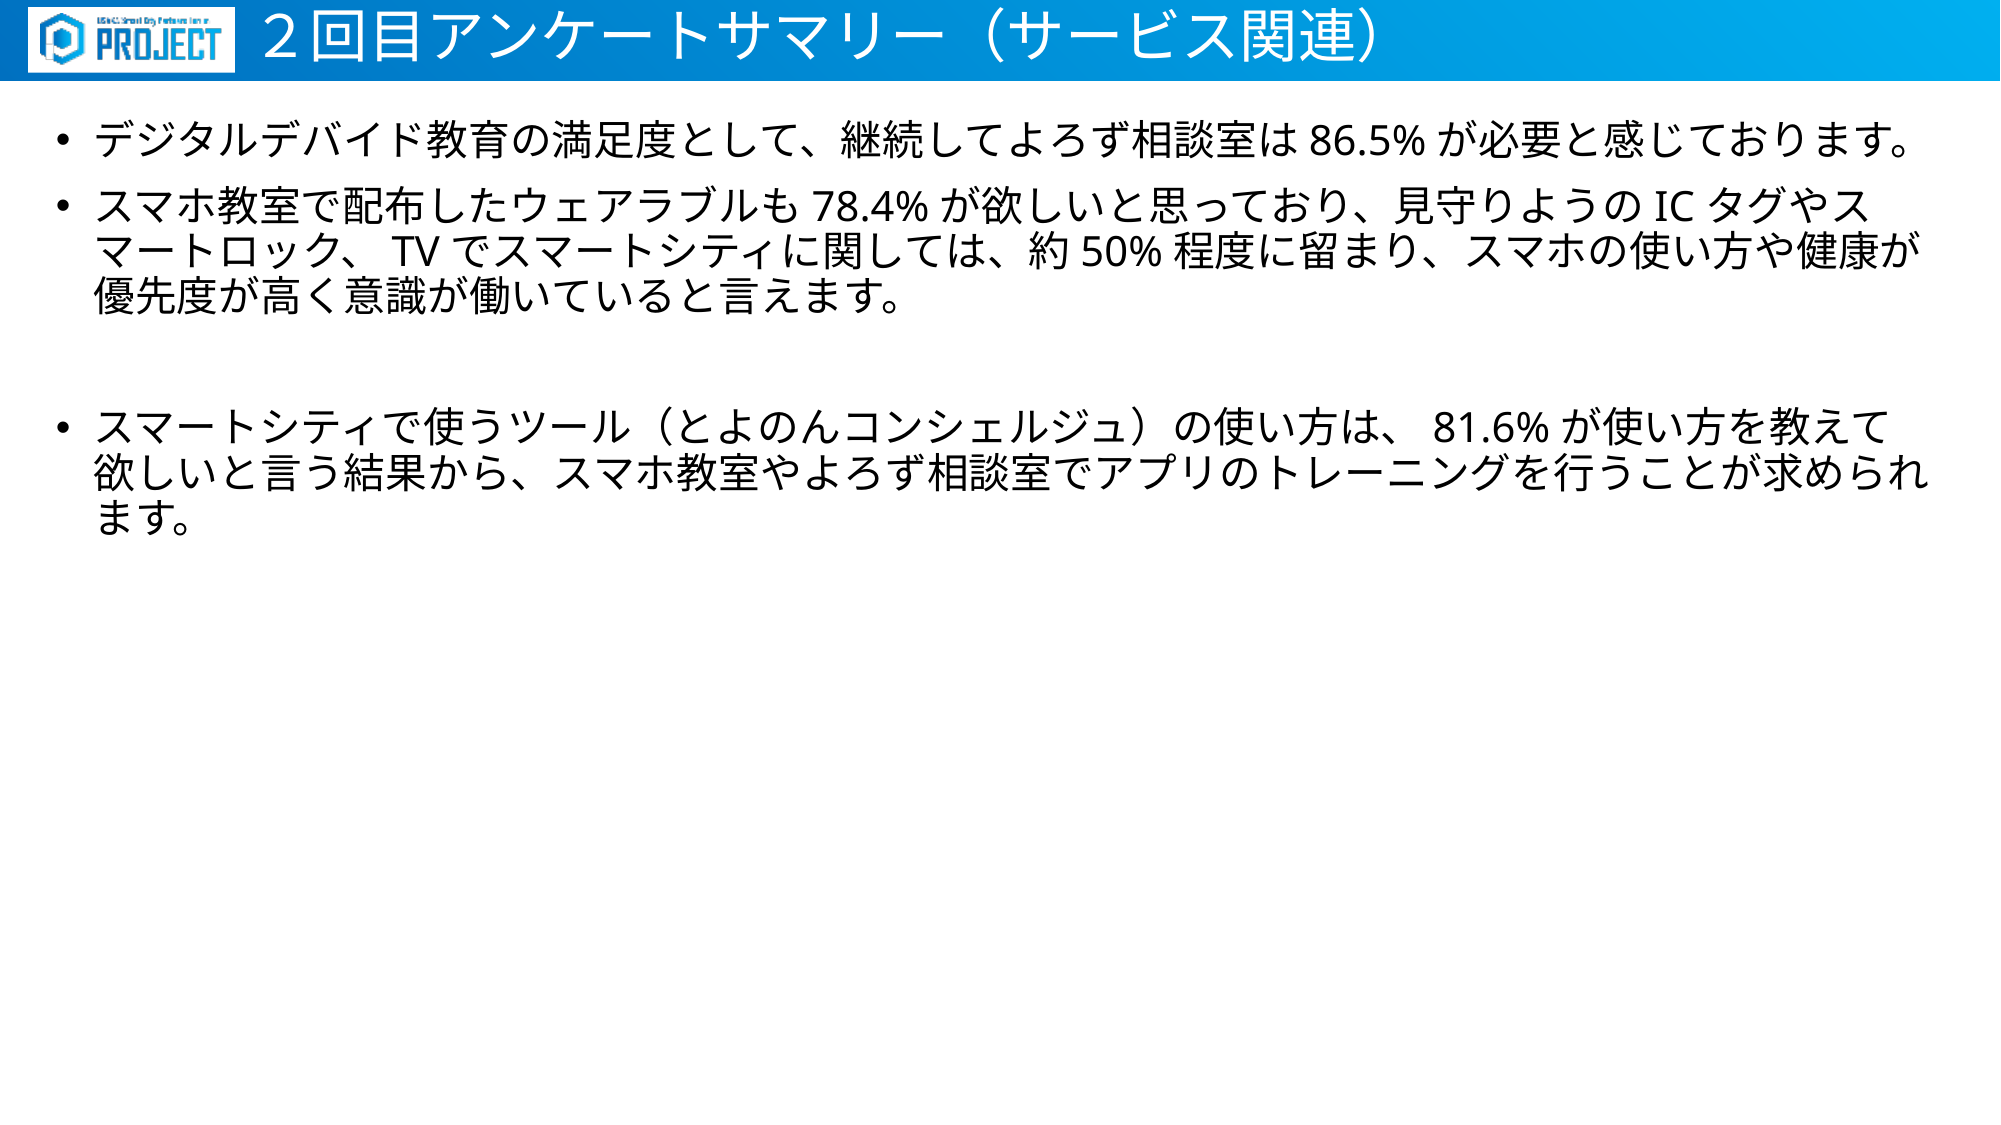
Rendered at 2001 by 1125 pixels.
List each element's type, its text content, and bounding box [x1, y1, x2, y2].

title ２回目アンケートサマリー（サービス関連） [237, 0, 1725, 111]
list デジタルデバイド教育の満足度として、継続してよろず相談室は86.5%が必要と感じております。 スマホ教室で配布したウェアラブルも78.4%が欲しいと思っており、見守りようのICタグやスマートロック、TVでスマートシティに関しては、約50%程度に留まり、スマホの使い方や健康が優先度が高く意識が働いていると言えます。 スマートシティで使うツール（とよのんコンシェルジュ）の使い方は、81.6%が使い方を教えて欲しいと言う結果から、スマホ教室やよろず相談室でアプリのトレーニングを行うことが求められます。 [40, 111, 1949, 1080]
picture [40, 13, 223, 71]
